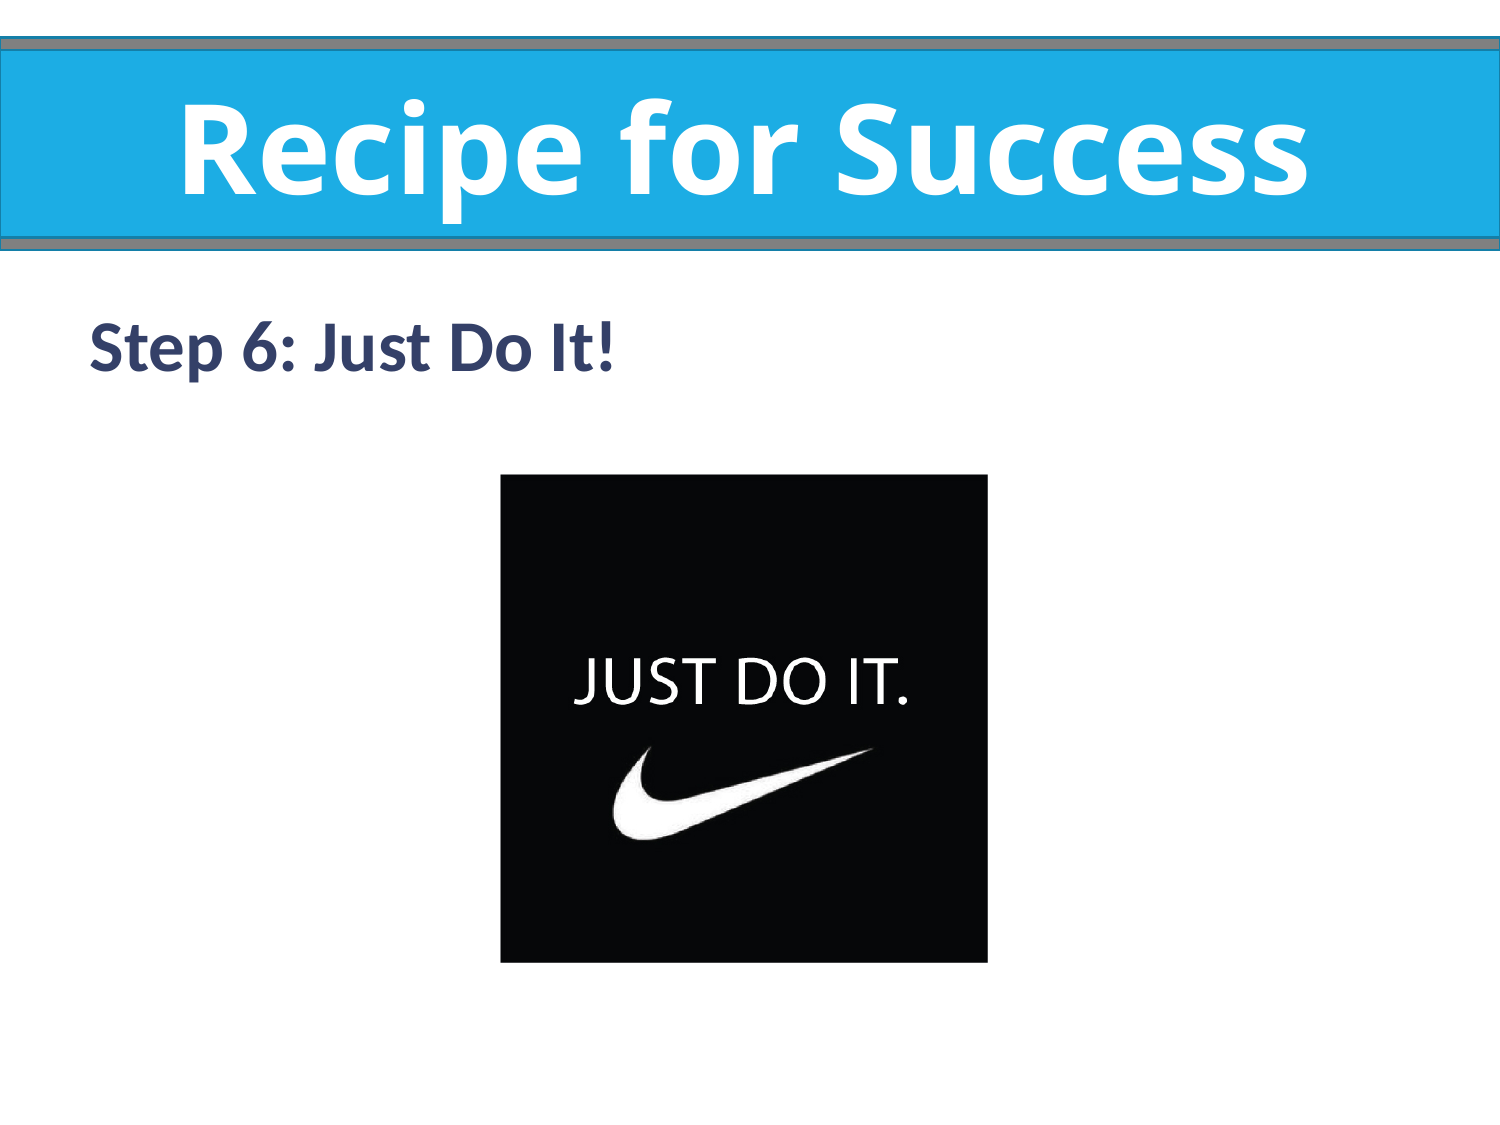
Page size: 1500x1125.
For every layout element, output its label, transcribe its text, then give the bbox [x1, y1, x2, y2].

picture [499, 474, 988, 963]
text_box [0, 239, 1500, 251]
text_box [0, 49, 1500, 239]
text_box Step 6: Just Do It! [74, 291, 1425, 1050]
text_box [0, 36, 1500, 49]
text_box Recipe for Success [24, 62, 1463, 228]
